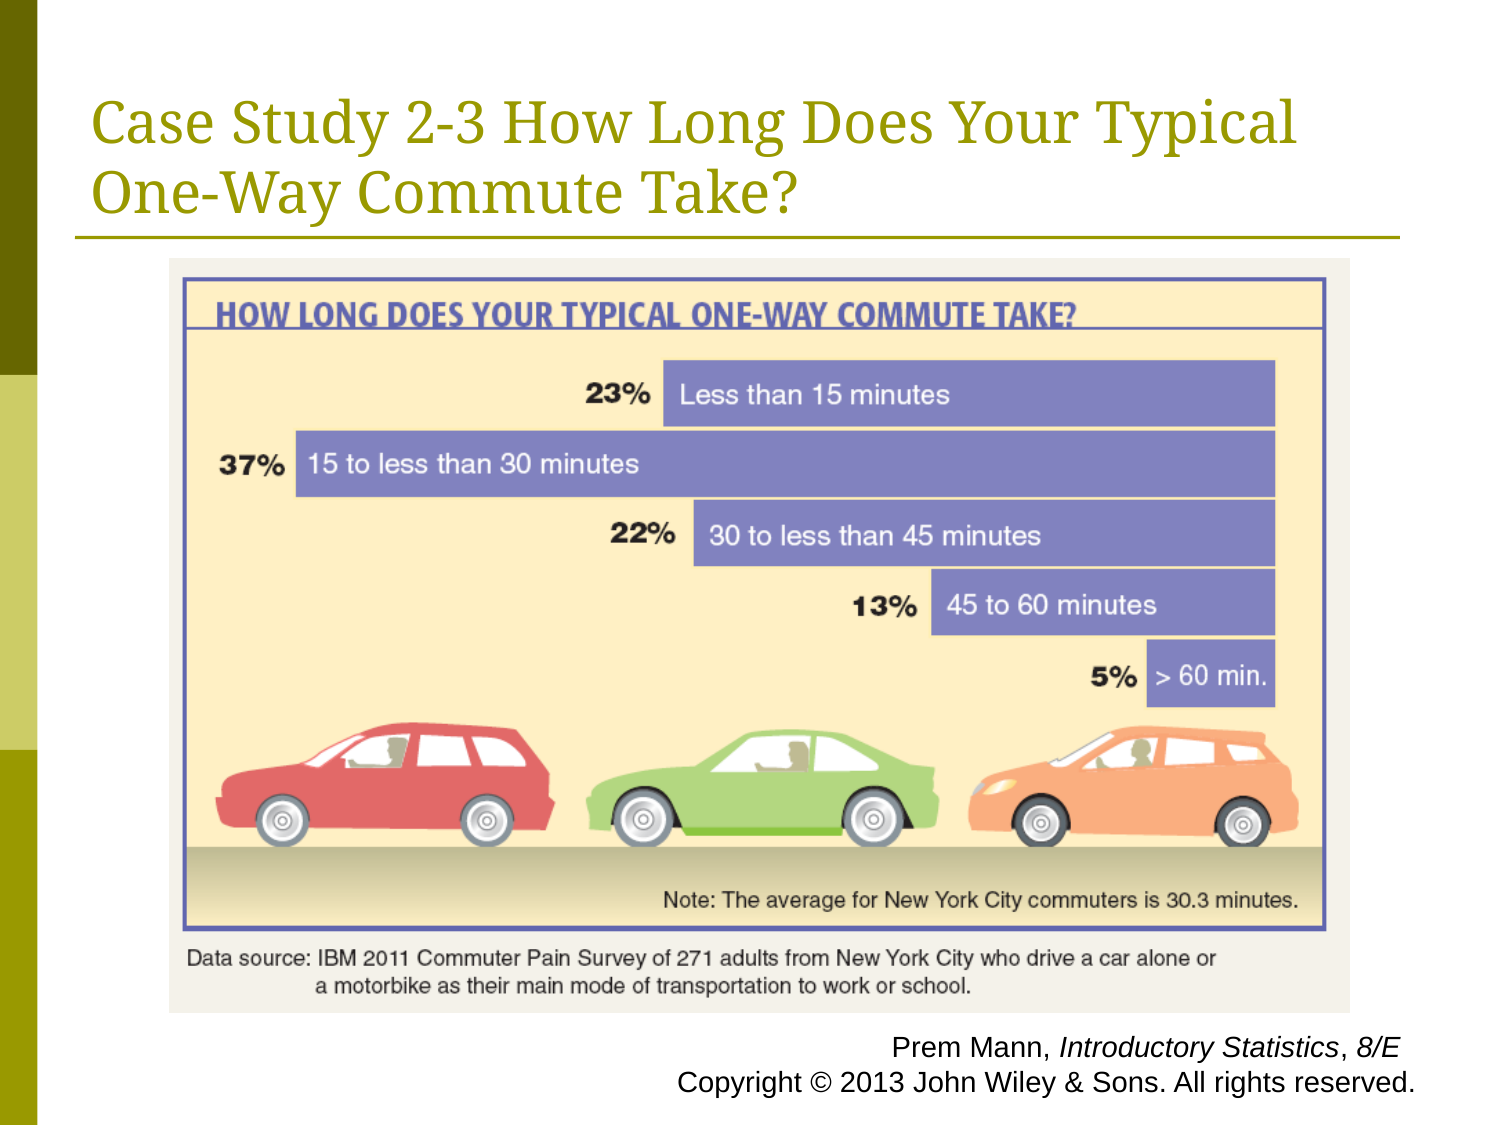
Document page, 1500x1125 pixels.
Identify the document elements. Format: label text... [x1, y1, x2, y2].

title Case Study 2-3 How Long Does Your Typical One-Way Commute Take? [75, 45, 1425, 233]
picture [169, 258, 1351, 1013]
text_box Prem Mann, Introductory Statistics, 8/E Copyright © 2013 John Wiley & Sons. All rights reserved. [662, 1021, 1447, 1106]
